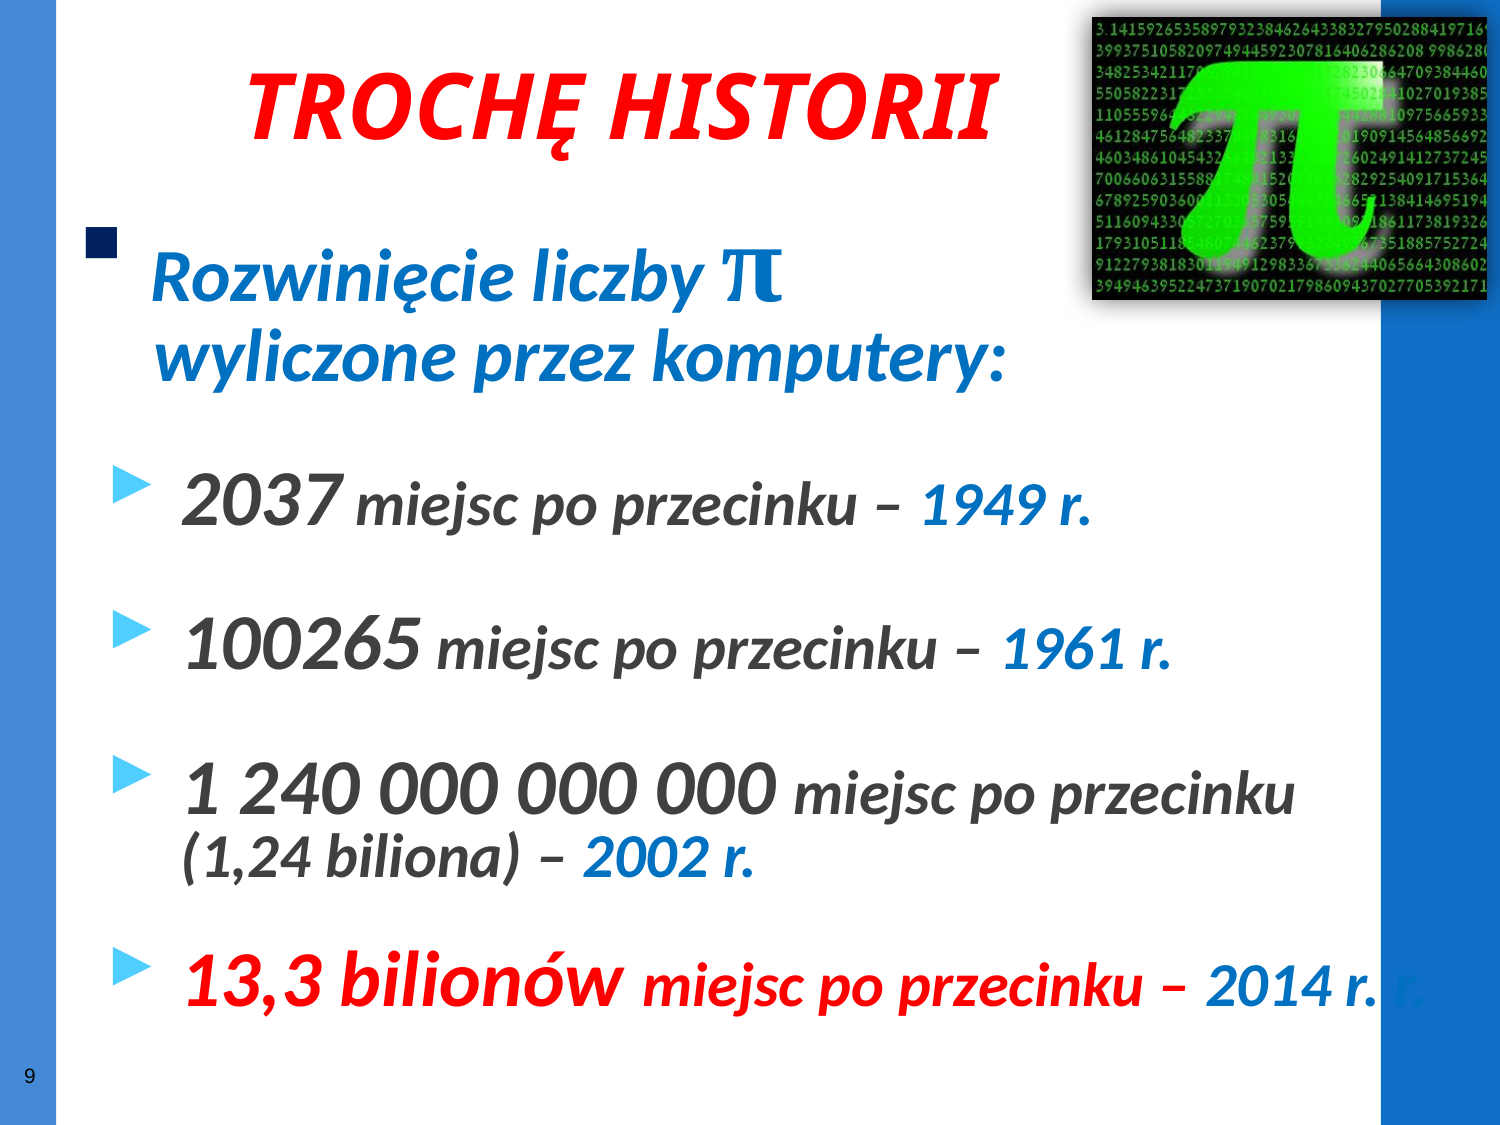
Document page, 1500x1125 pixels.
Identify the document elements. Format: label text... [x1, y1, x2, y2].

picture [1092, 17, 1488, 300]
slide_number 9 [0, 1053, 63, 1097]
text_box TROCHĘ HISTORII [0, 83, 1069, 143]
list Rozwinięcie liczby π wyliczone przez komputery: 2037 miejsc po przecinku – 1949 r. 100265 miejsc po przecinku – 1961 r. 1 240 000 000 000 miejsc po przecinku (1,24 biliona) – 2002 r. 13,3 bilionów miejsc po przecinku – 2014 r. r. [62, 208, 1500, 1125]
